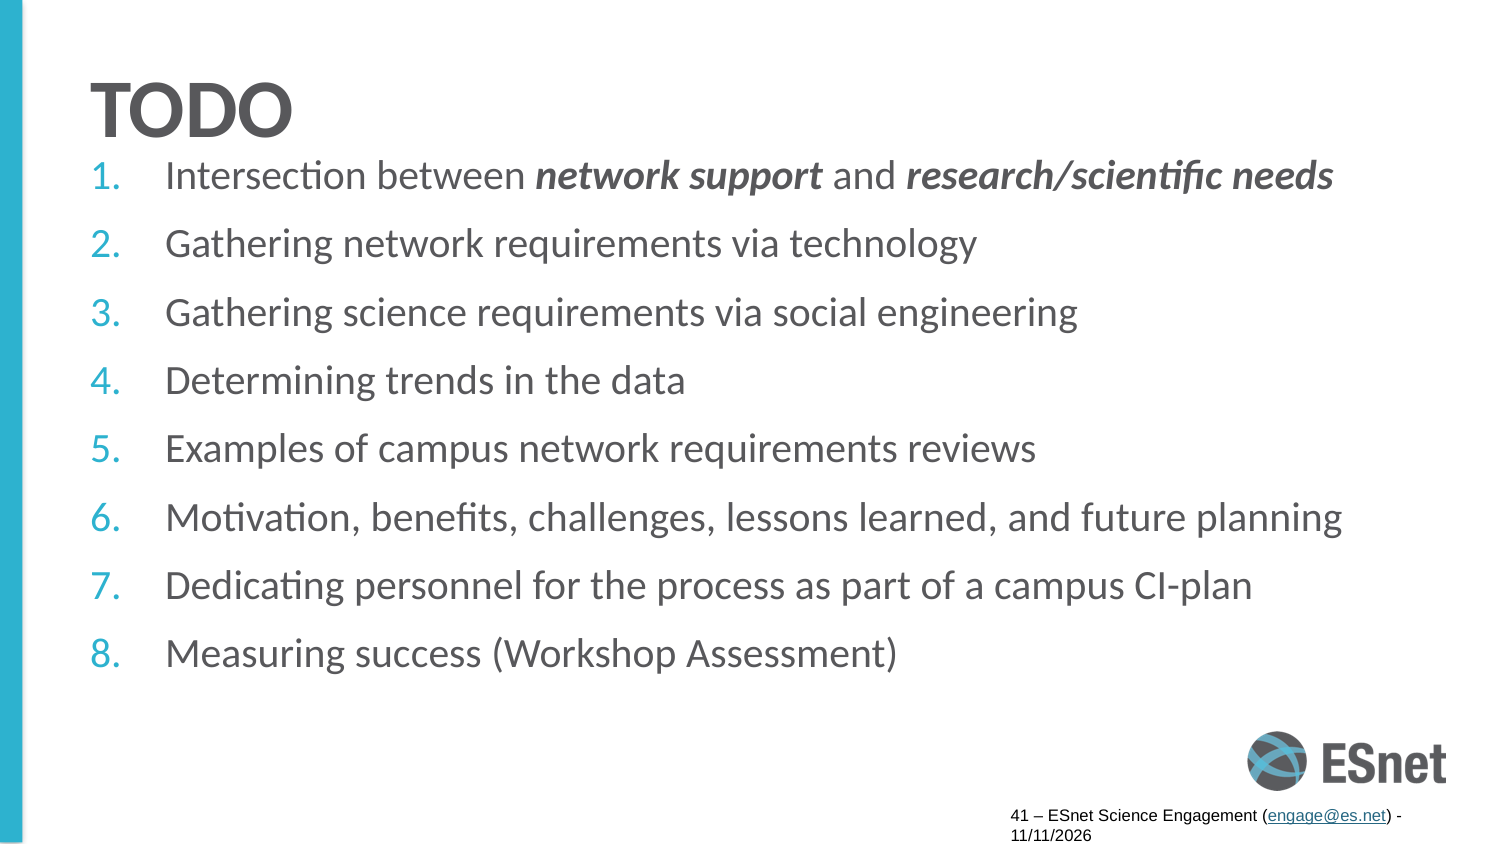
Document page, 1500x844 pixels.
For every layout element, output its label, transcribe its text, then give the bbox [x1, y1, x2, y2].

picture [1247, 731, 1446, 791]
title TODO [75, 33, 1425, 140]
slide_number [995, 813, 1485, 837]
list Intersection between network support and research/scientific needs Gathering network requirements via technology Gathering science requirements via social engineering Determining trends in the data Examples of campus network requirements reviews Motivation, benefits, challenges, lessons learned, and future planning Dedicating personnel for the process as part of a campus CI-plan Measuring success (Workshop Assessment) [75, 140, 1425, 748]
